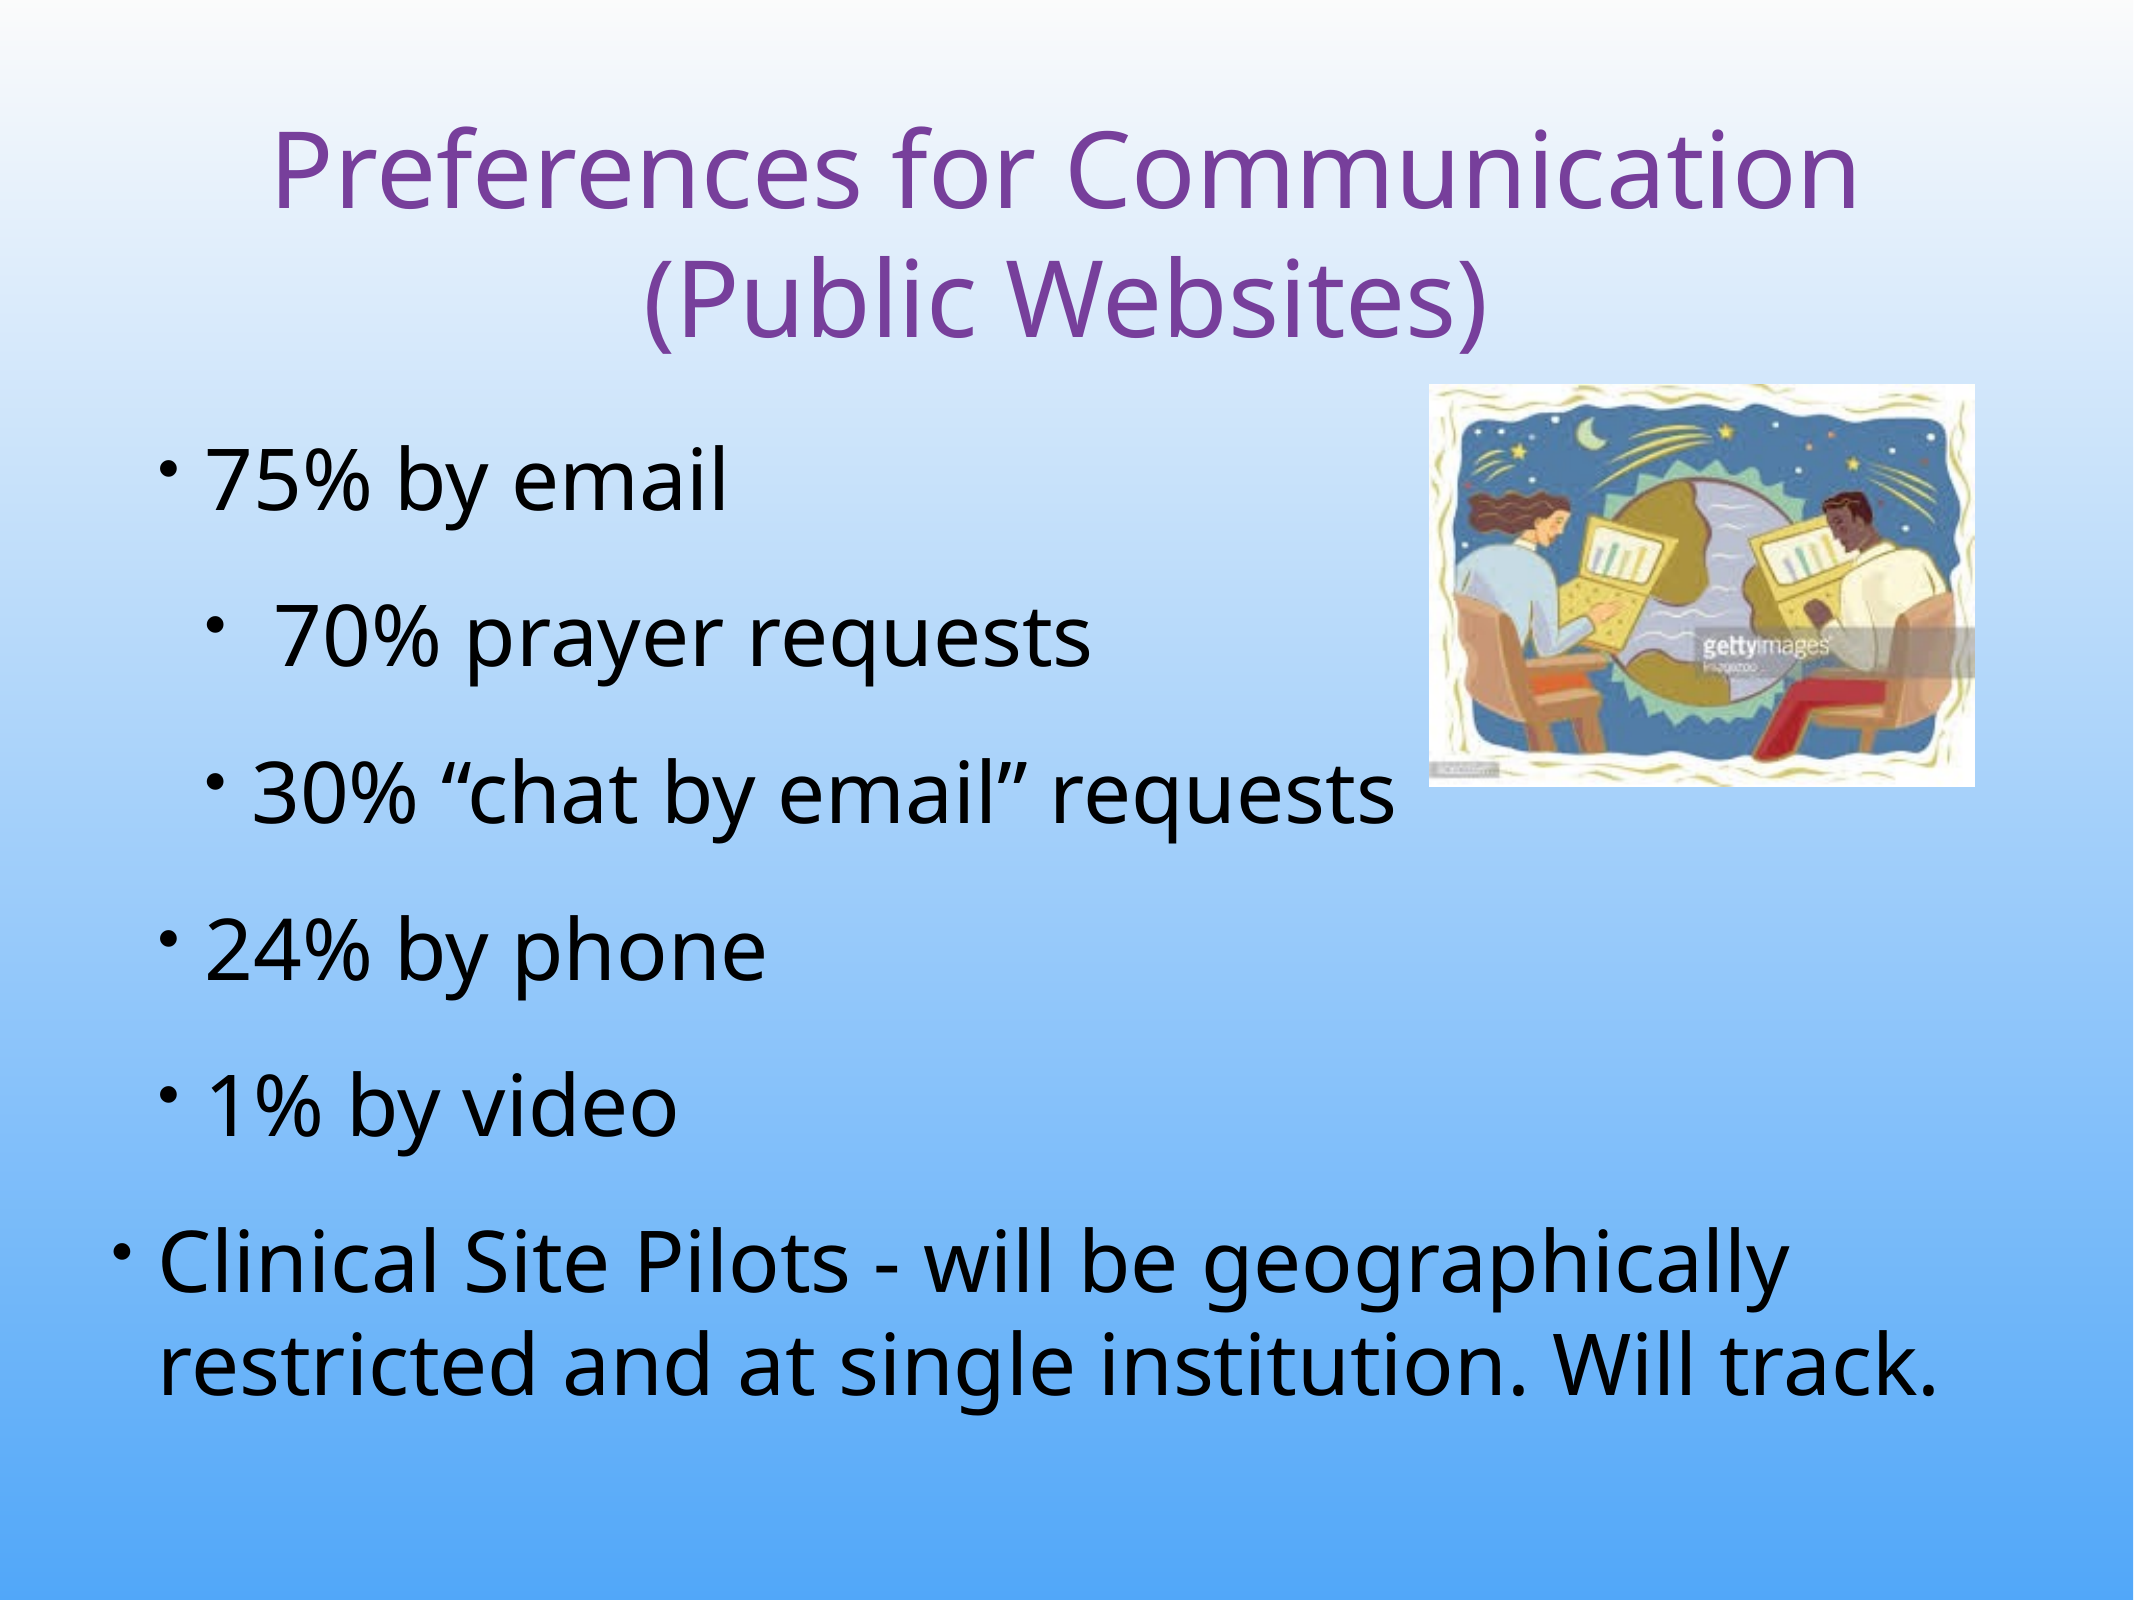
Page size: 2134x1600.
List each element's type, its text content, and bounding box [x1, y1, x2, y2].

picture [1428, 384, 1976, 787]
title Preferences for Communication (Public Websites) [155, 92, 1978, 368]
list 75% by email 70% prayer requests 30% “chat by email” requests 24% by phone 1% by video Clinical Site Pilots - will be geographically restricted and at single institution. Will track. [110, 402, 2004, 1435]
